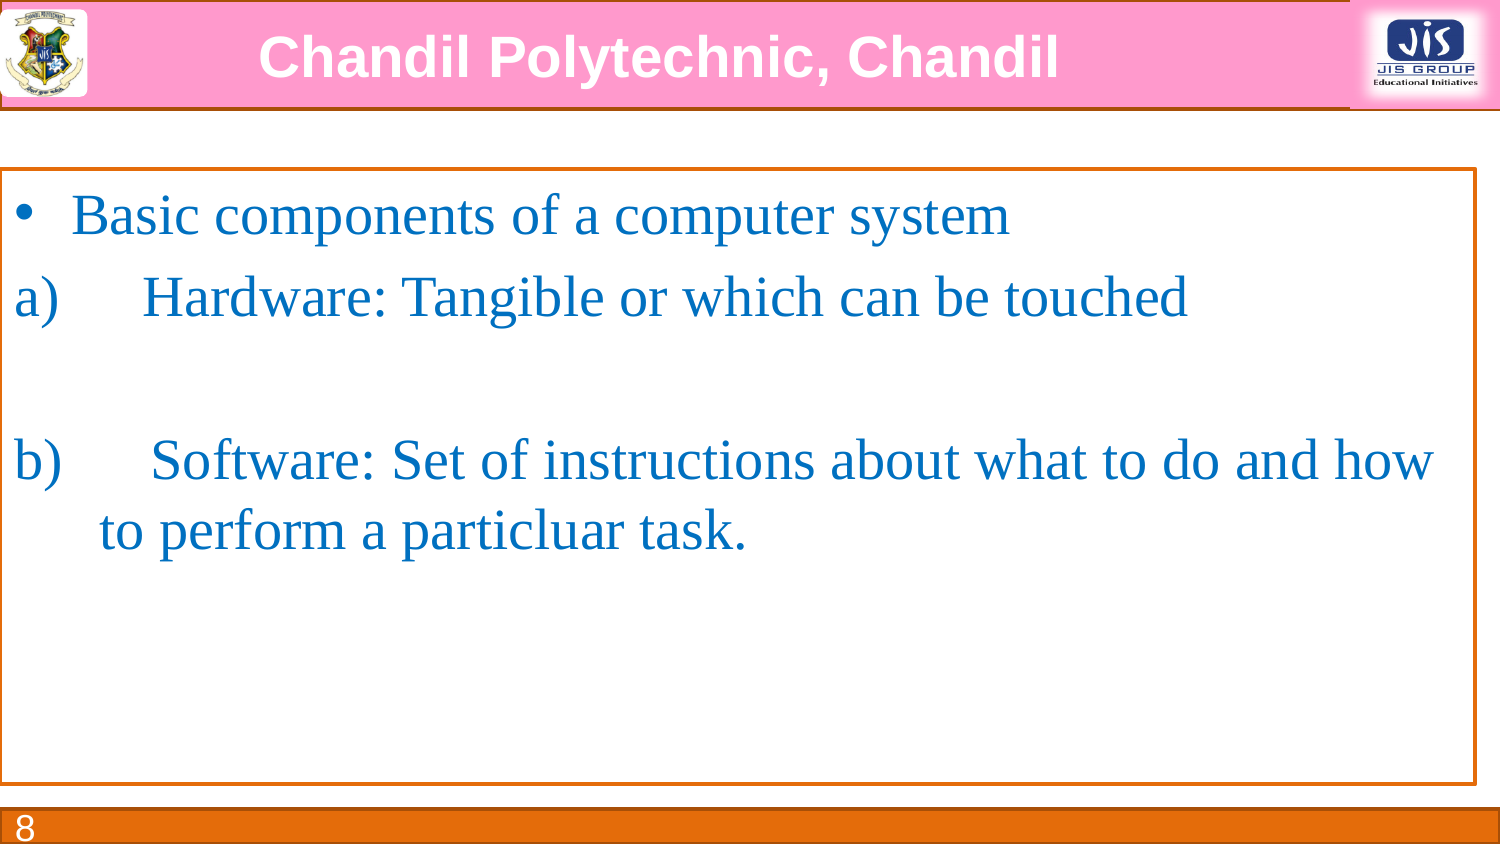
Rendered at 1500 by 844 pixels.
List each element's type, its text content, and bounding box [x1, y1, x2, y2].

text_box 8 [0, 807, 1500, 844]
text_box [0, 0, 1500, 110]
picture [0, 9, 88, 98]
list Basic components of a computer system Hardware: Tangible or which can be touched b) Software: Set of instructions about what to do and how to perform a particluar task. [0, 167, 1477, 786]
